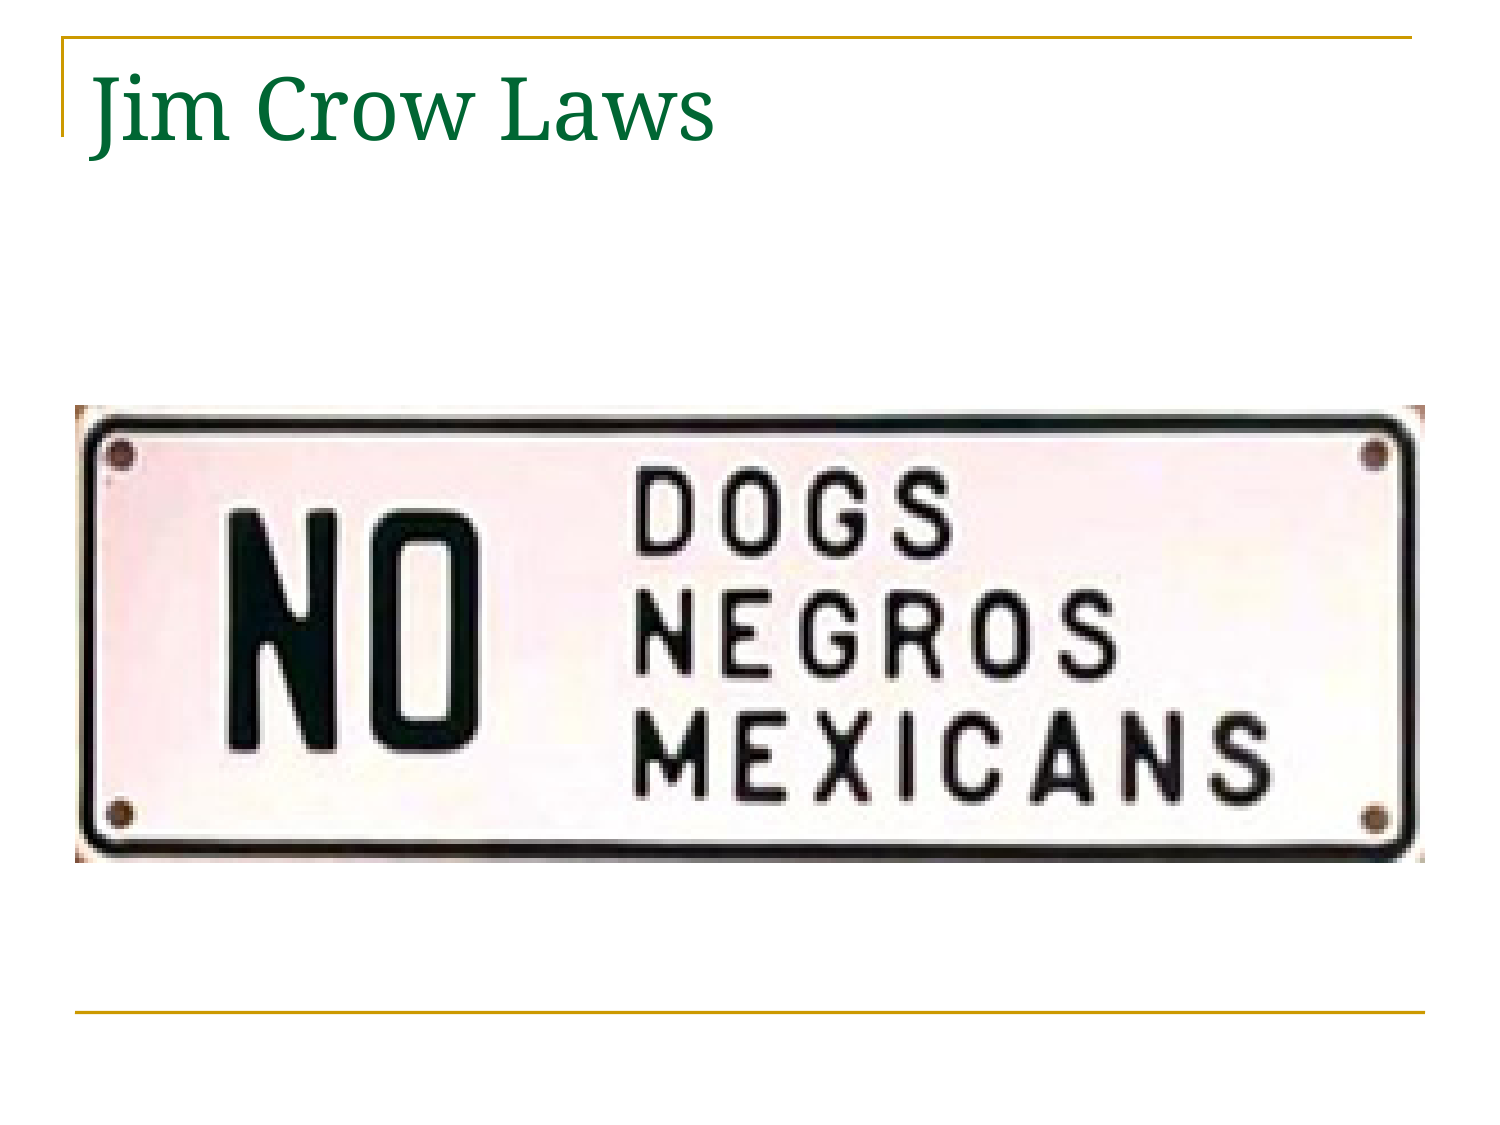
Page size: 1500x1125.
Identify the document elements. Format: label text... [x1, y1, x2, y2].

title Jim Crow Laws [75, 45, 1425, 233]
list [74, 405, 1425, 863]
